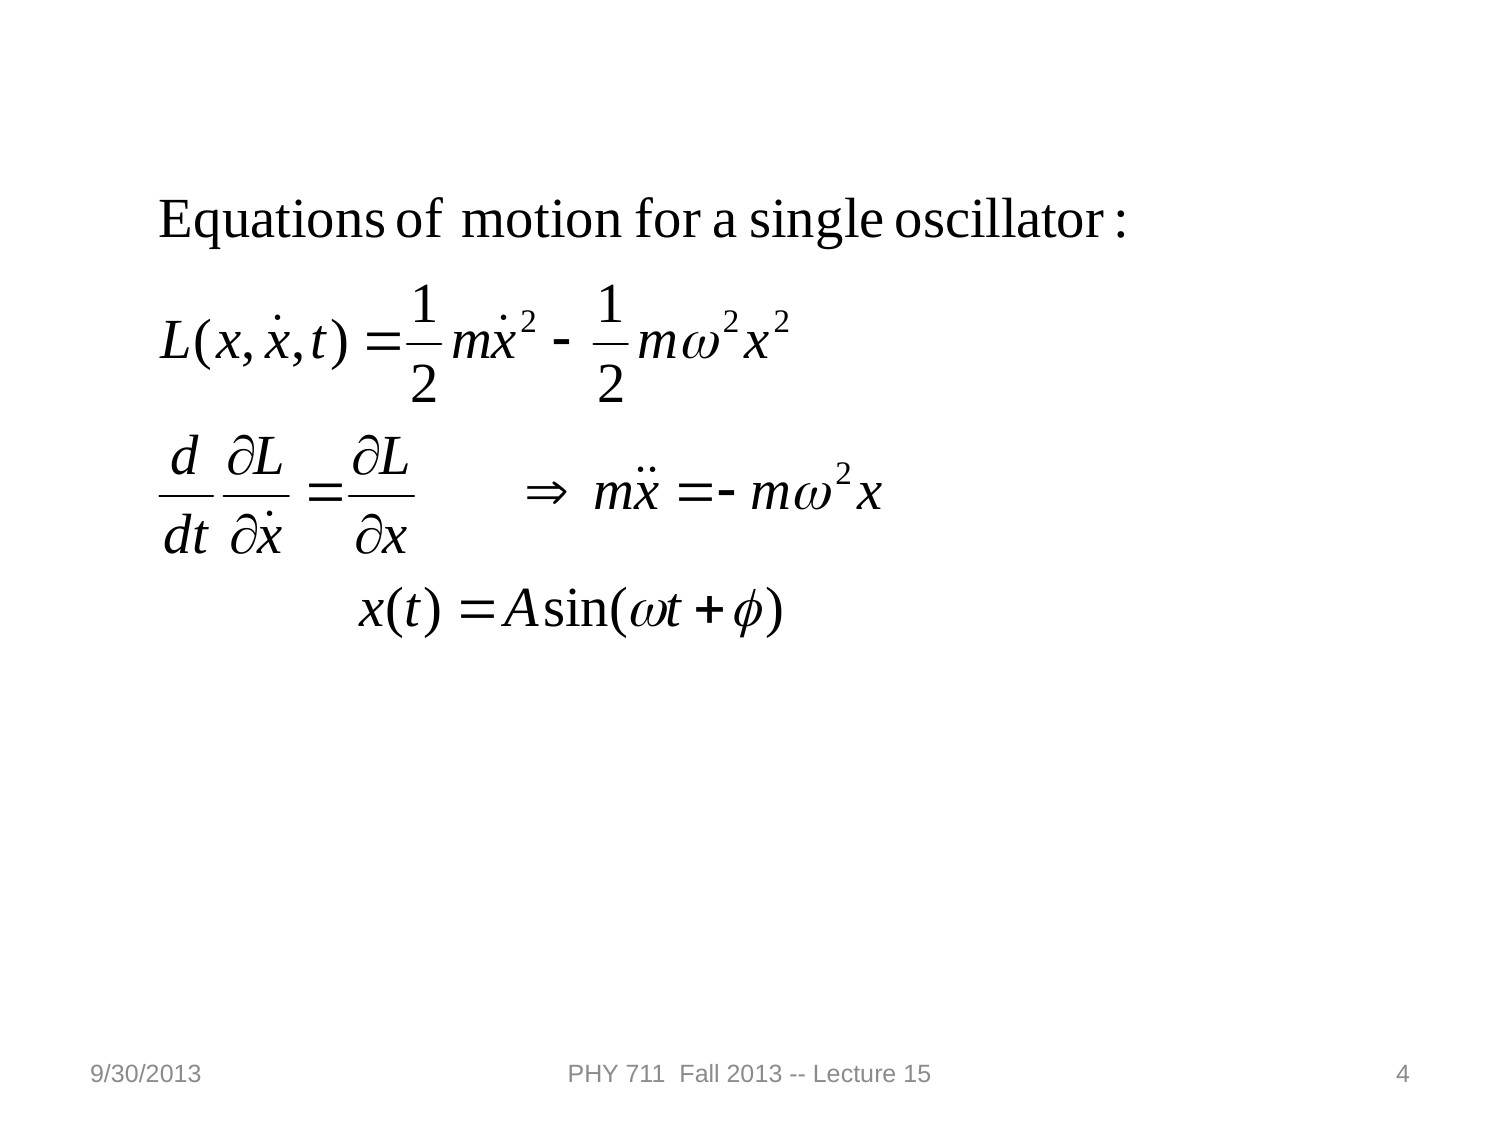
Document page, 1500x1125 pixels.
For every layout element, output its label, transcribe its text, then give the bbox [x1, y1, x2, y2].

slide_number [75, 1042, 425, 1103]
footer PHY 711 Fall 2013 -- Lecture 15 [512, 1042, 988, 1103]
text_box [149, 187, 1136, 650]
slide_number 4 [1074, 1042, 1425, 1103]
